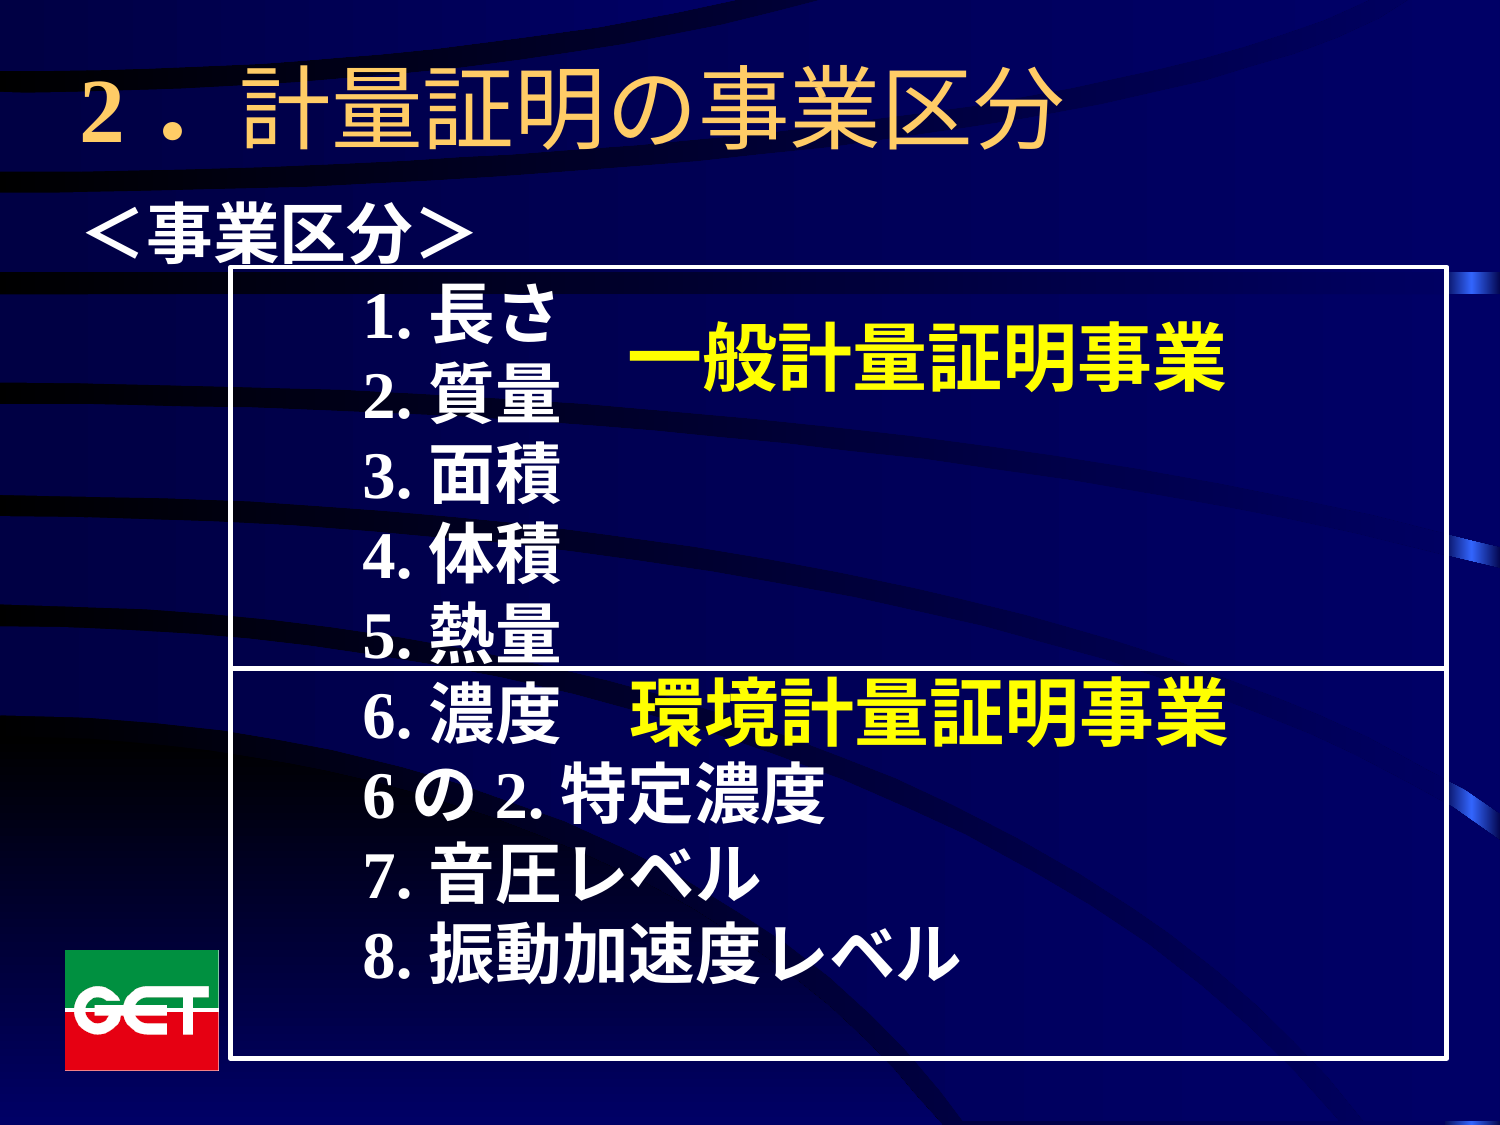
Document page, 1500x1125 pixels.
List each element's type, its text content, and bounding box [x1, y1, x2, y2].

text_box 2．計量証明の事業区分 [65, 18, 1187, 160]
text_box ＜事業区分＞ 1.長さ 2.質量 3.面積 4.体積 5.熱量 6.濃度 6の2.特定濃度 7.音圧レベル 8.振動加速度レベル [64, 160, 1187, 1024]
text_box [230, 267, 1447, 1059]
picture [64, 950, 219, 1071]
